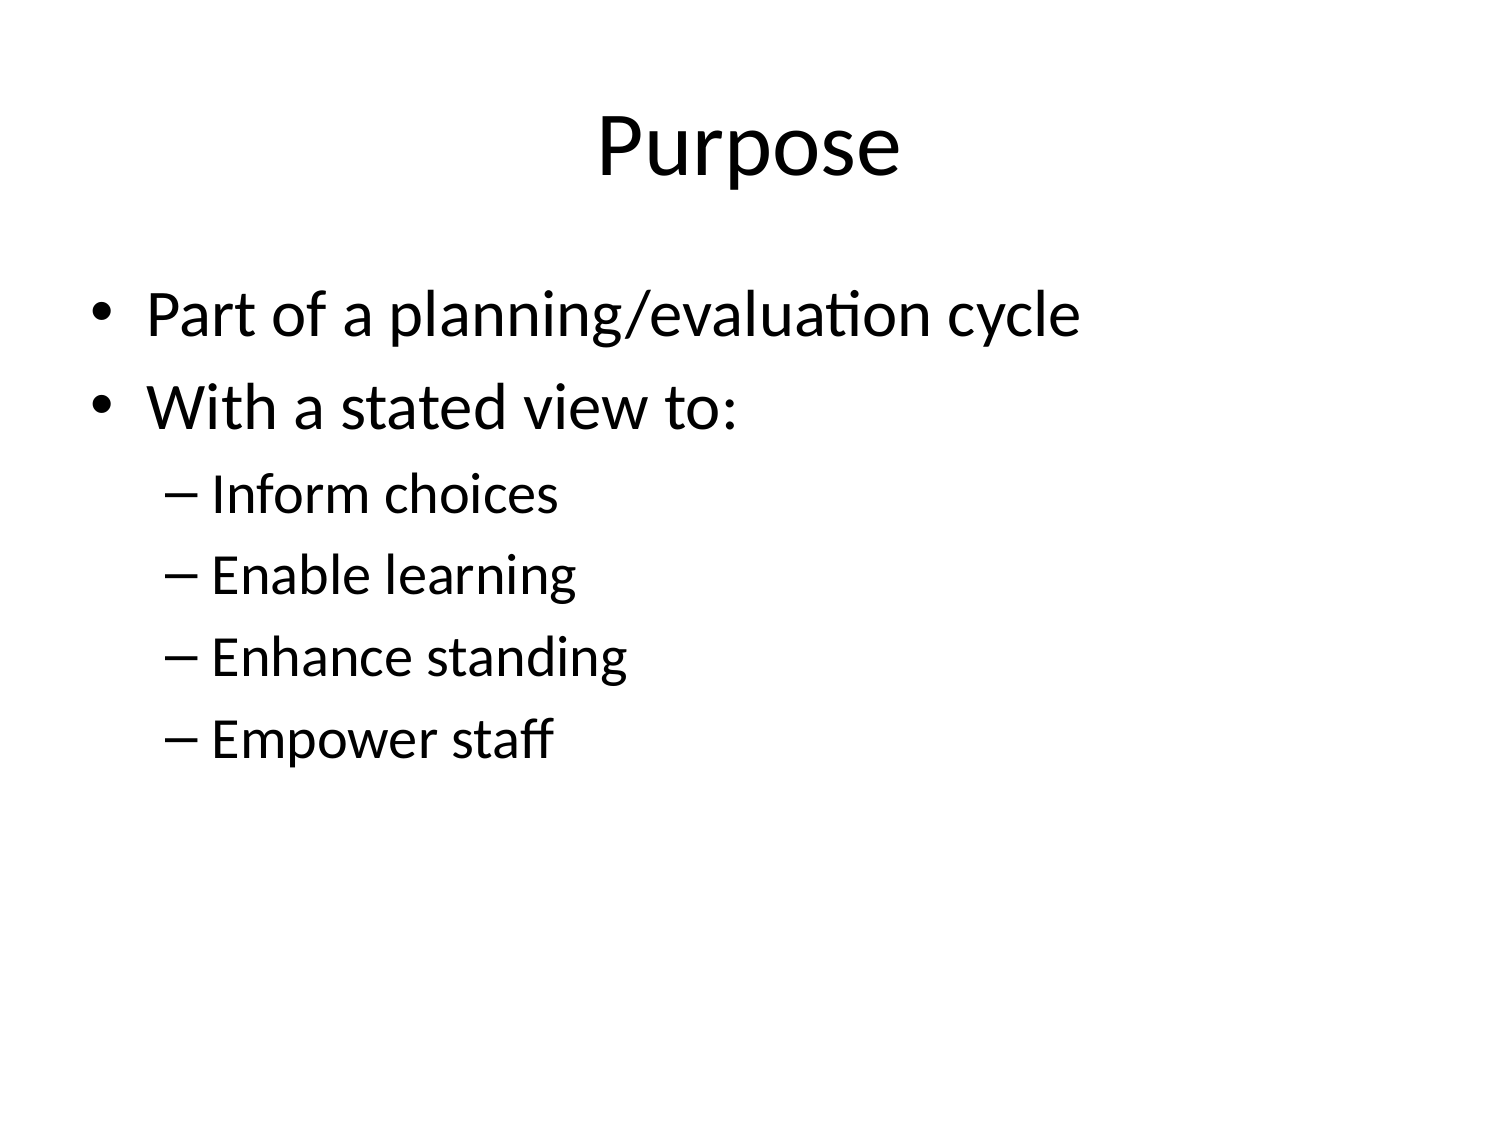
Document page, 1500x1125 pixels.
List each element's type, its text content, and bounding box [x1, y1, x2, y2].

title Purpose [75, 45, 1425, 233]
list Part of a planning/evaluation cycle With a stated view to: Inform choices Enable learning Enhance standing Empower staff [75, 262, 1425, 1005]
